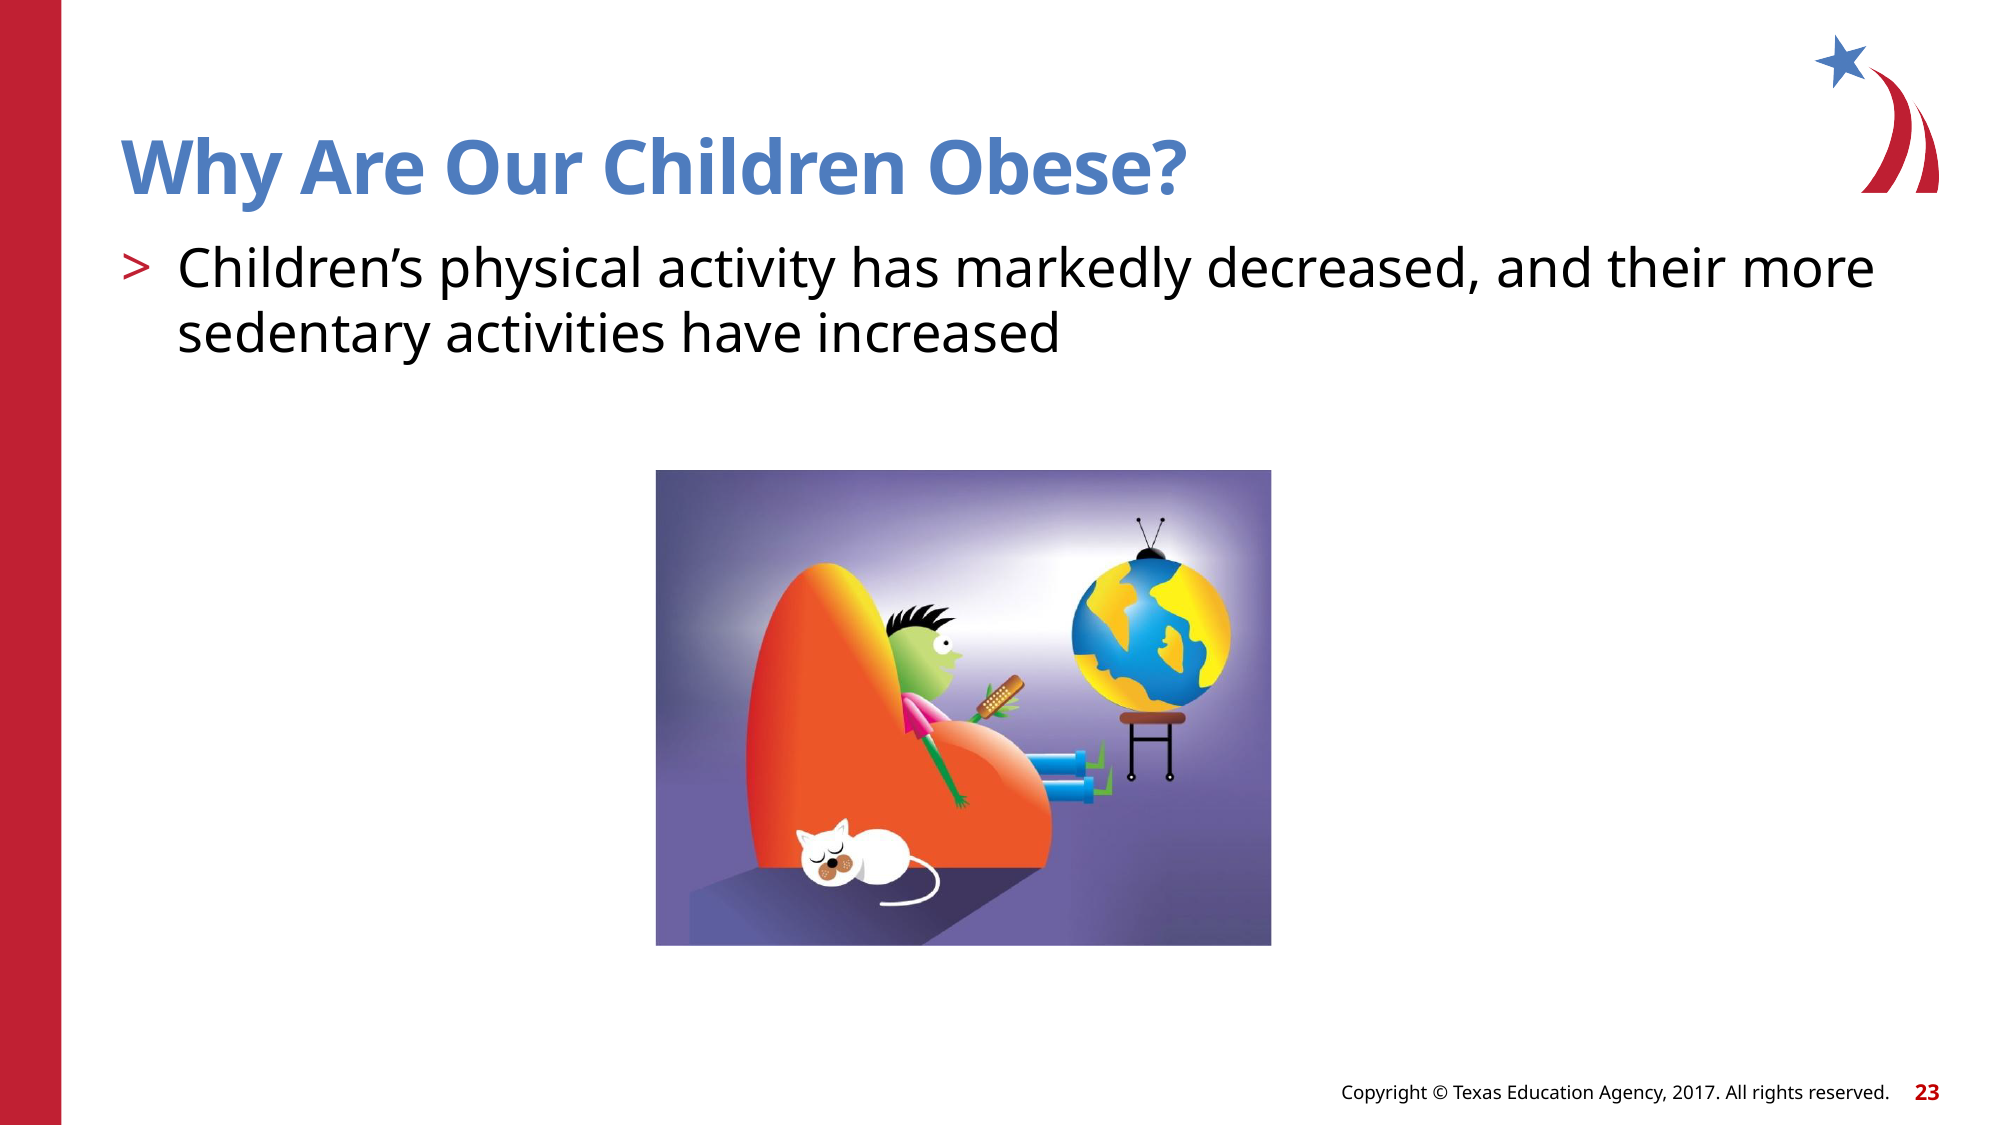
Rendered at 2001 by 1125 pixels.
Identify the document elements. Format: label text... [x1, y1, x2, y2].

picture [1814, 34, 1939, 193]
list Children’s physical activity has markedly decreased, and their more sedentary activities have increased [121, 233, 1884, 1010]
title Why Are Our Children Obese? [121, 66, 1772, 211]
picture [655, 469, 1272, 945]
